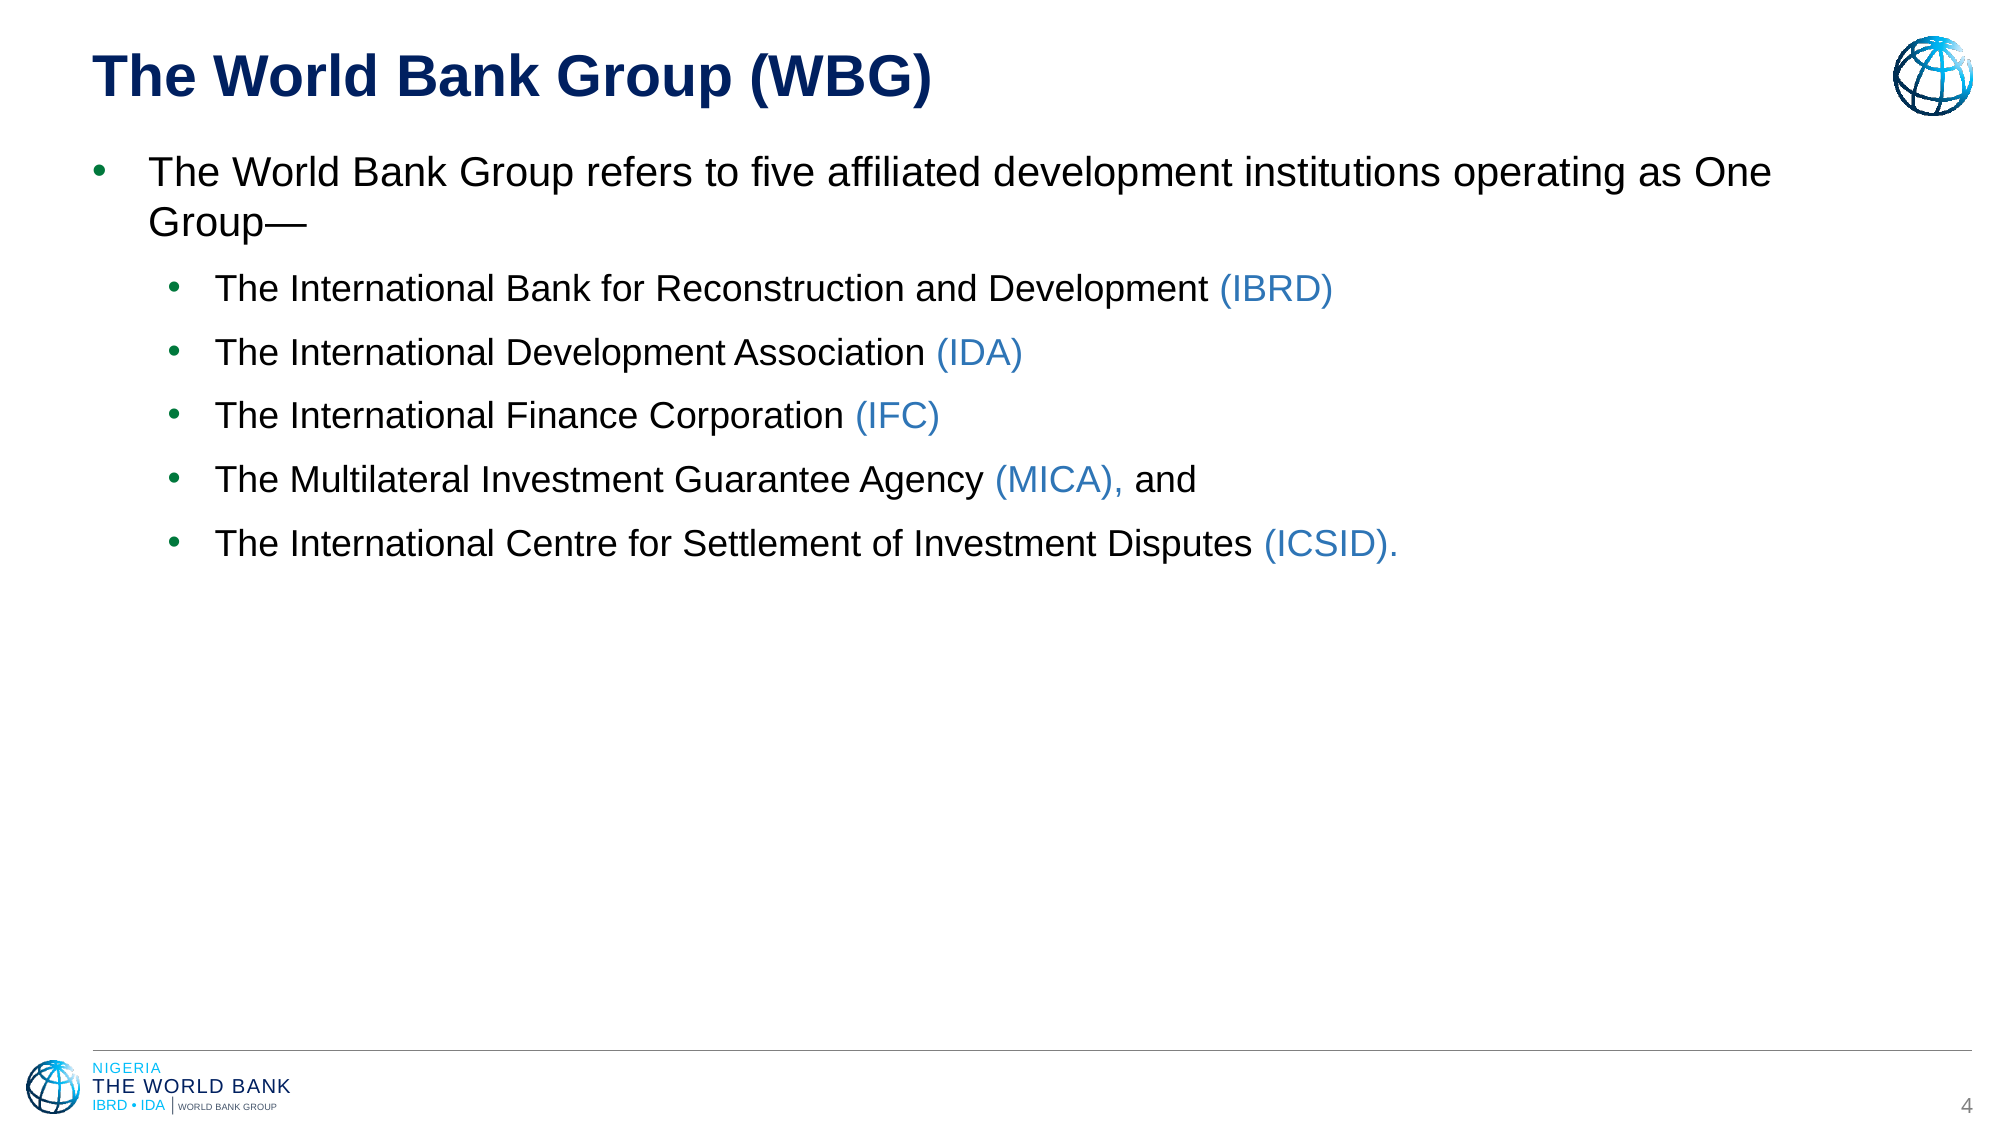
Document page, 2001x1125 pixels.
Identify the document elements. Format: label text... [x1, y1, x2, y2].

picture [60, 1060, 80, 1101]
picture [42, 1070, 51, 1077]
title The World Bank Group (WBG) [90, 34, 1869, 112]
picture [1917, 50, 1931, 62]
picture [1915, 44, 1928, 50]
list The World Bank Group refers to five affiliated development institutions operating as One Group— The International Bank for Reconstruction and Development (IBRD) The International Development Association (IDA) The International Finance Corporation (IFC) The Multilateral Investment Guarantee Agency (MICA), and The International Centre for Settlement of Investment Disputes (ICSID). [92, 144, 1849, 568]
picture [1944, 36, 1973, 97]
picture [1893, 36, 1973, 116]
picture [1929, 52, 1940, 67]
picture [51, 1072, 57, 1081]
picture [26, 1060, 80, 1114]
